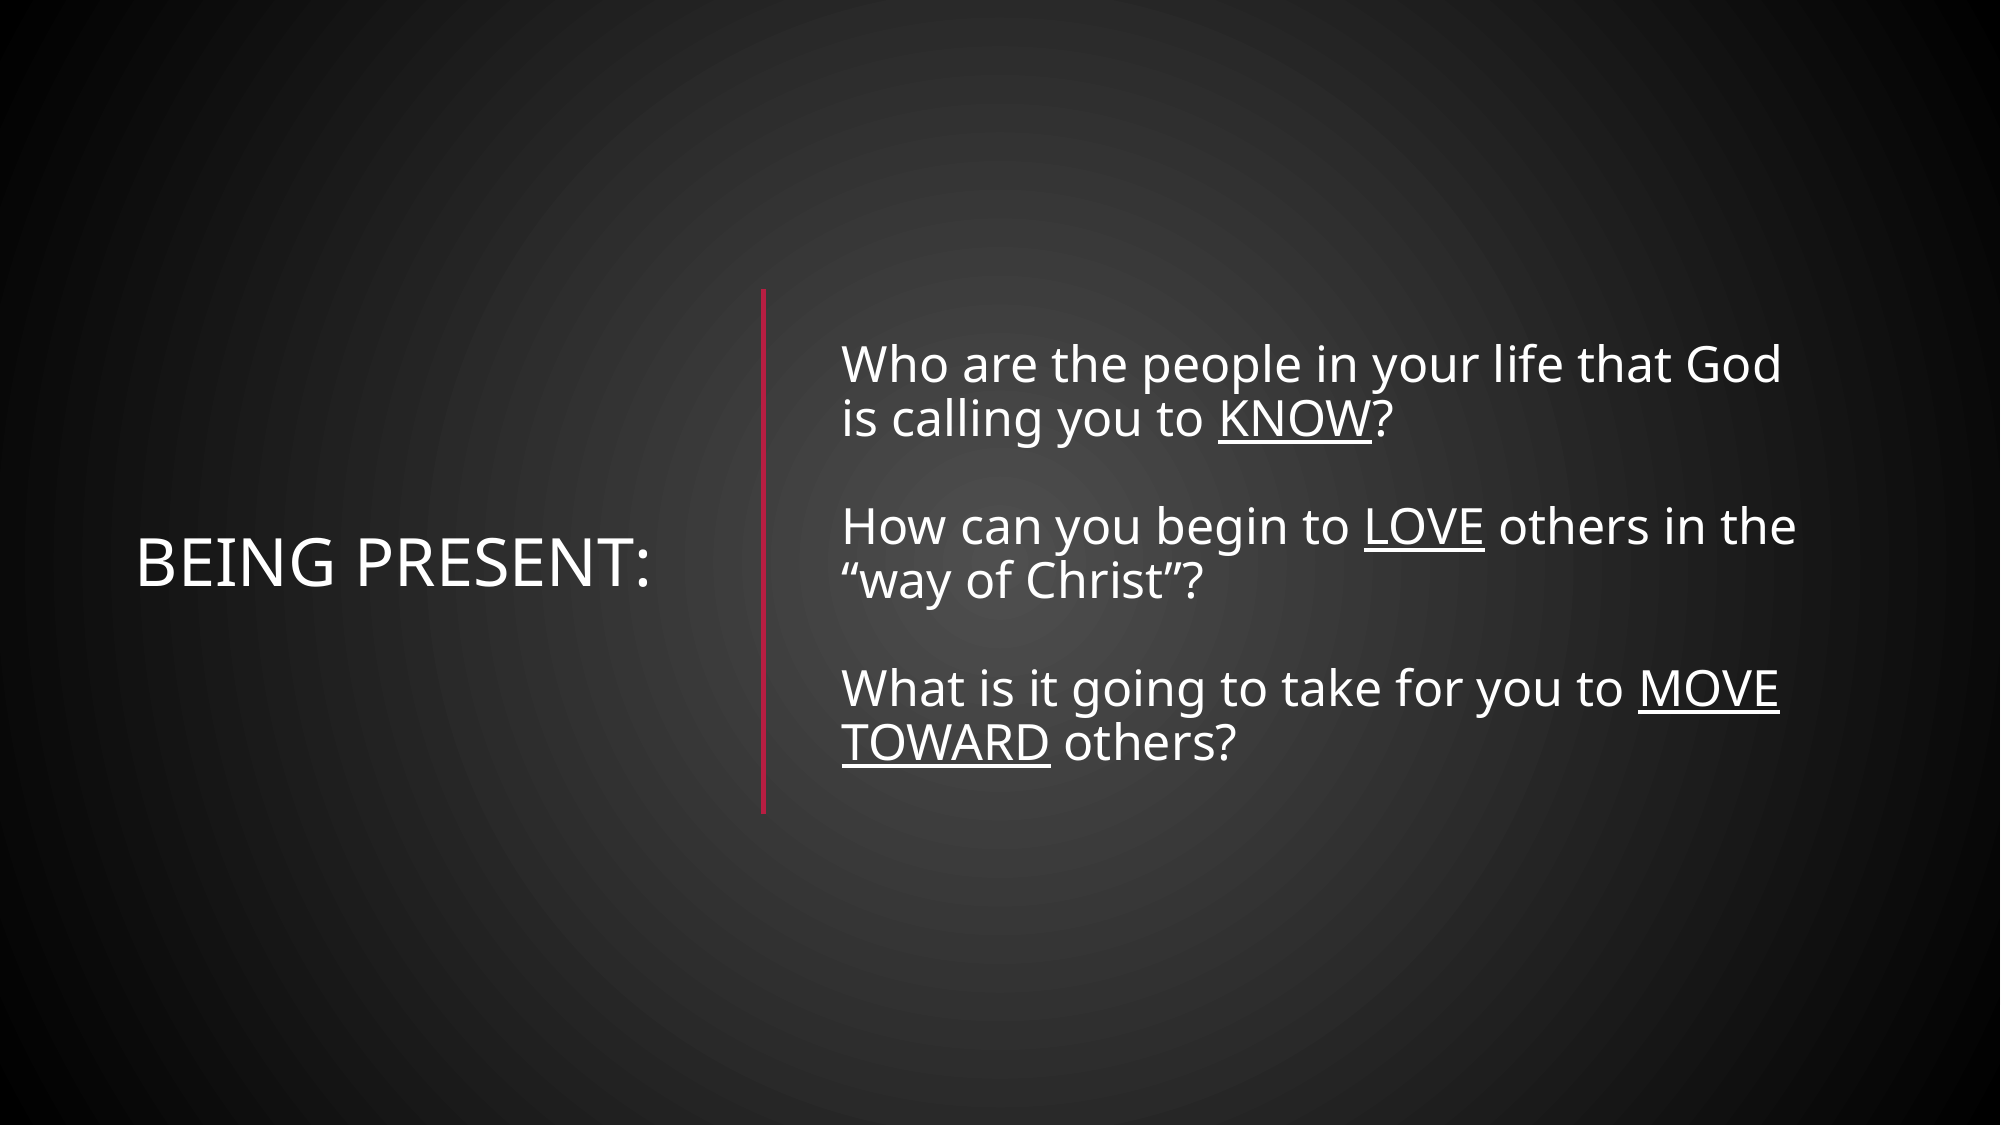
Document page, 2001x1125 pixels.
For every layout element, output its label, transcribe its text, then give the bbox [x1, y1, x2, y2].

subtitle BEING PRESENT: [87, 131, 701, 971]
title Who are the people in your life that God is calling you to KNOW? How can you begin to LOVE others in the “way of Christ”? What is it going to take for you to MOVE TOWARD others? [826, 131, 1814, 971]
text_box [0, 0, 2000, 1125]
